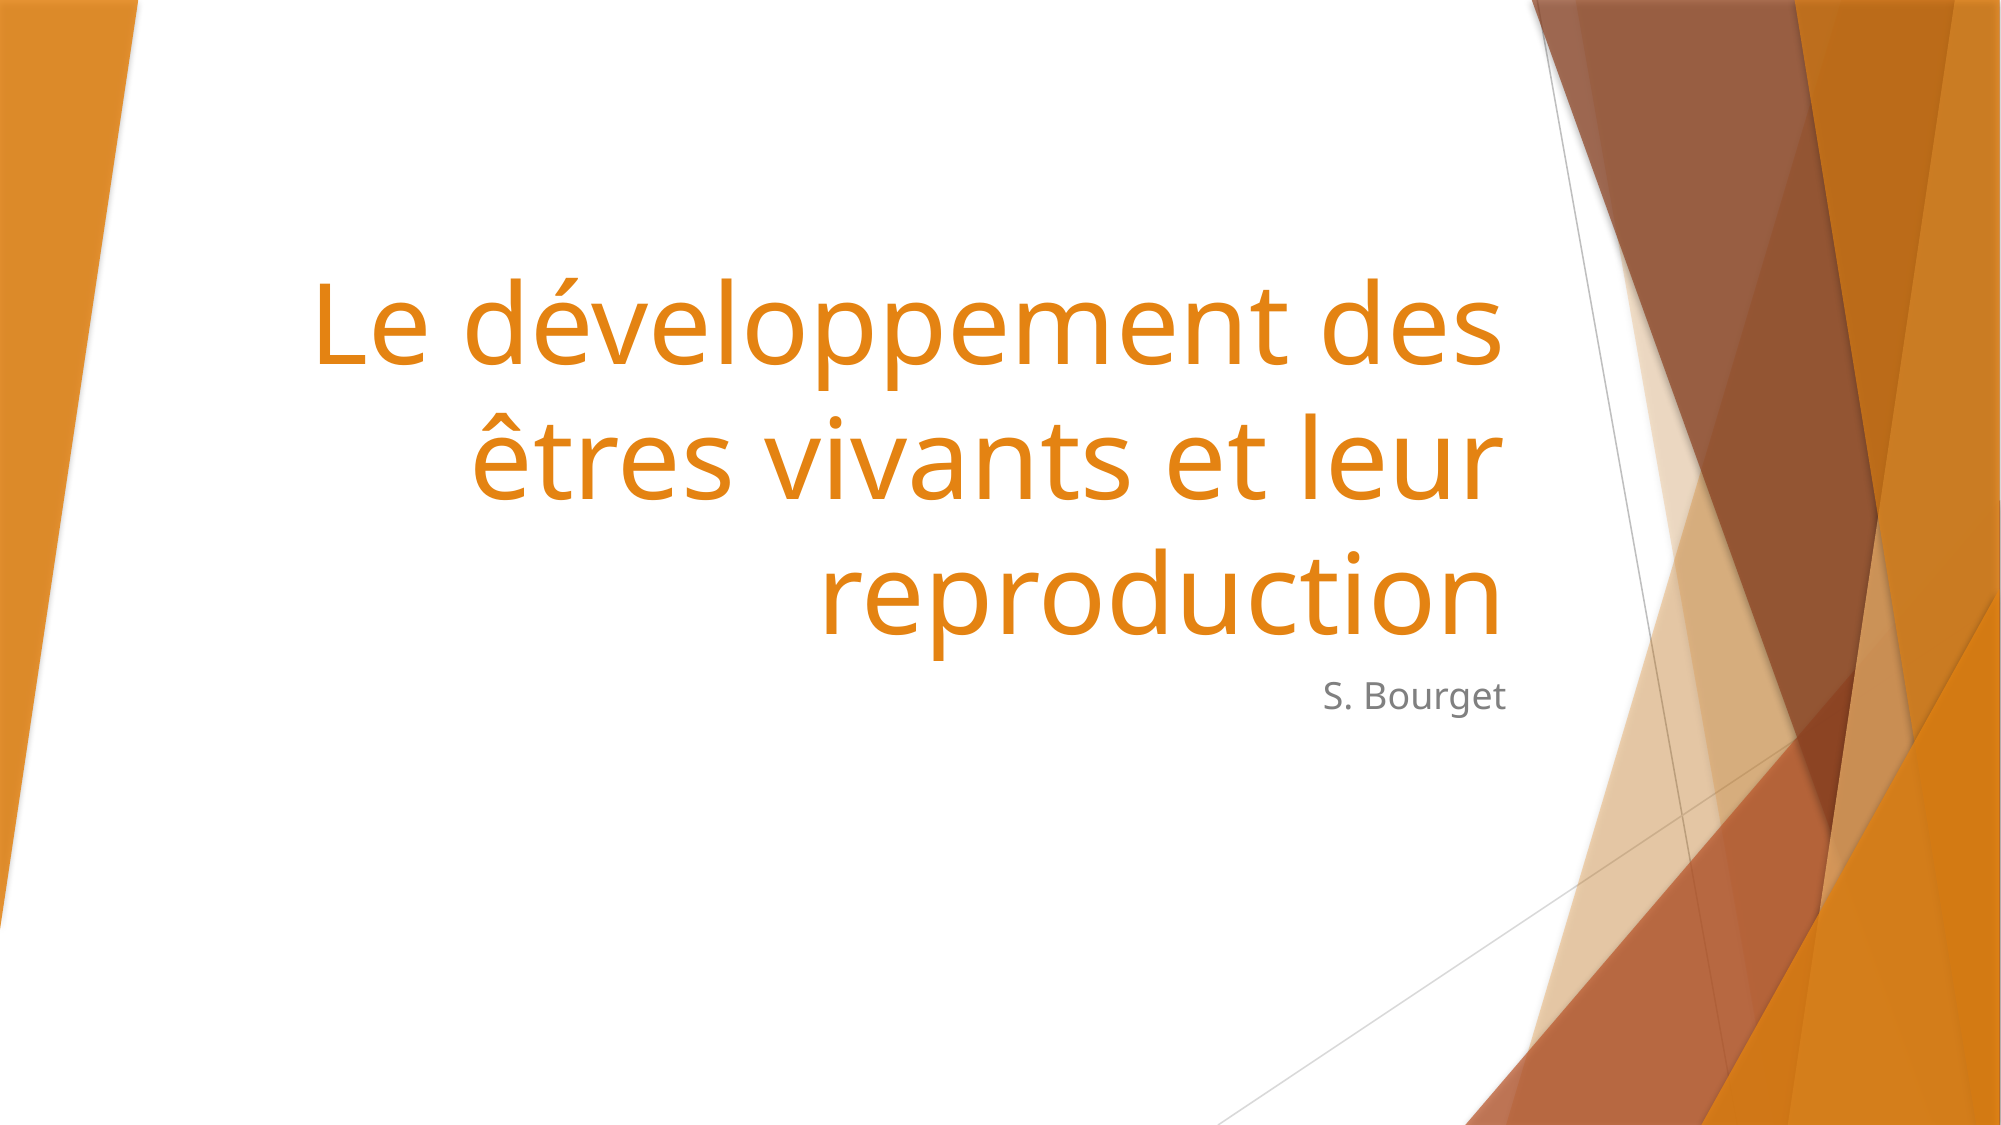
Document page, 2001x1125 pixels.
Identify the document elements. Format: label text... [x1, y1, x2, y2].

subtitle S. Bourget [247, 664, 1522, 845]
title Le développement des êtres vivants et leur reproduction [247, 394, 1522, 664]
